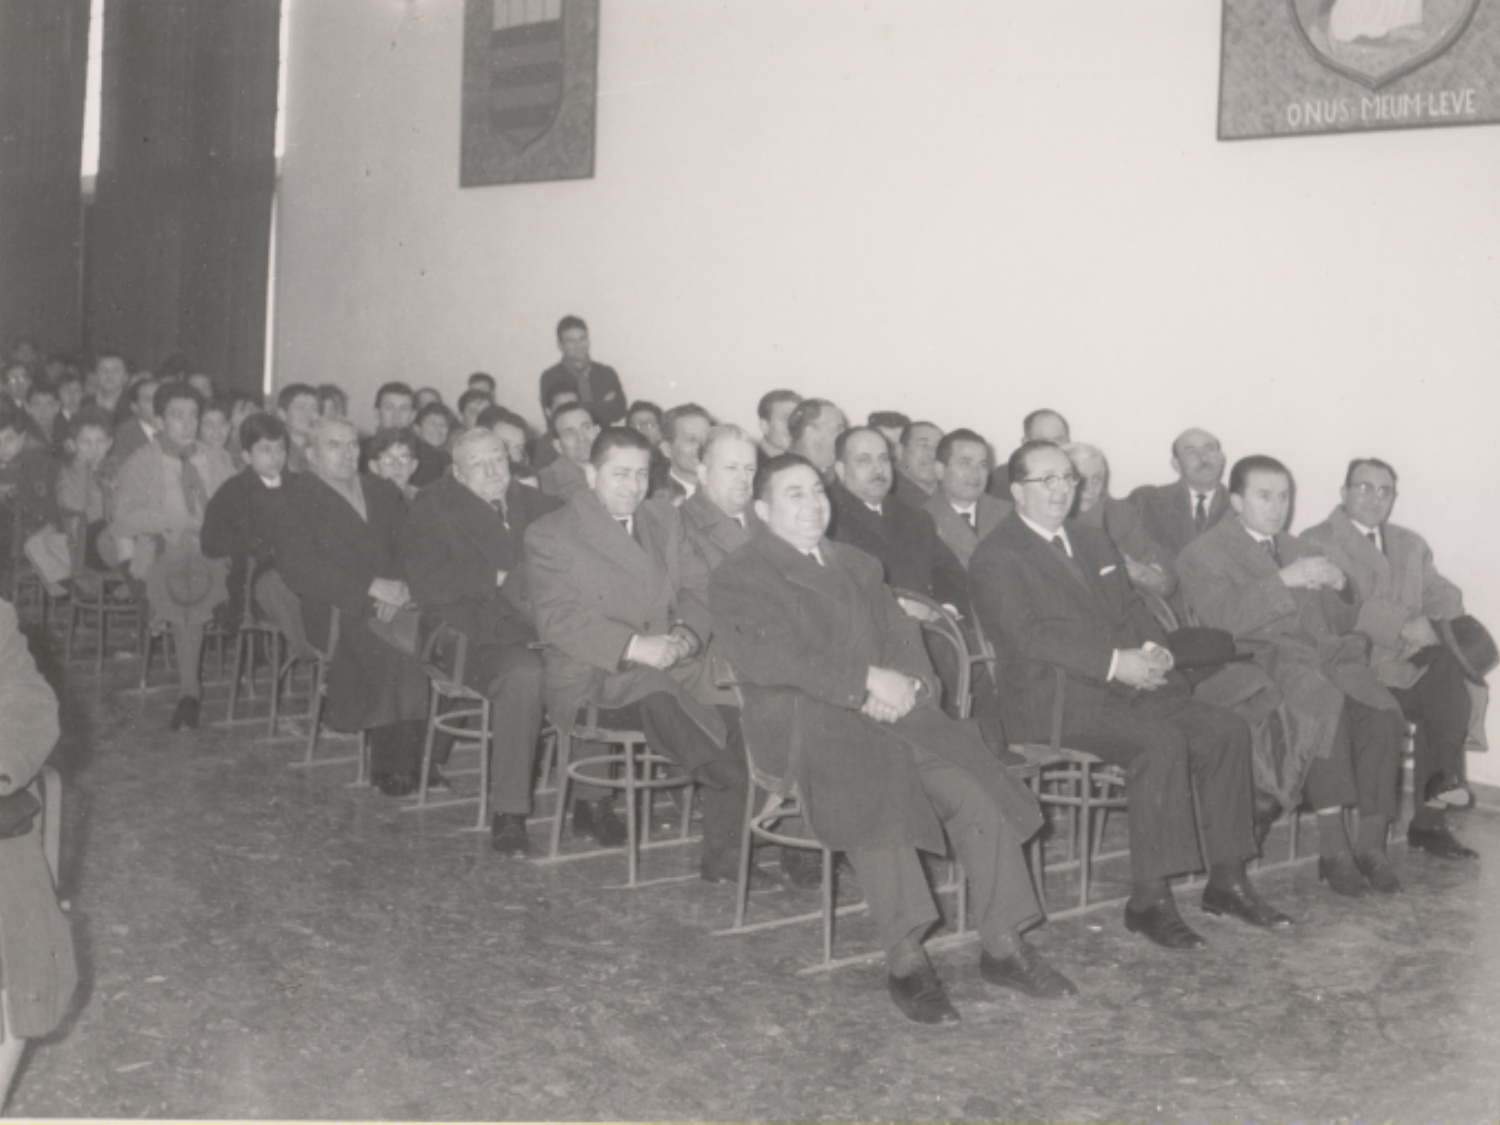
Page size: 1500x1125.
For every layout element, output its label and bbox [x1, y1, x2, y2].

list [0, 0, 1500, 1125]
